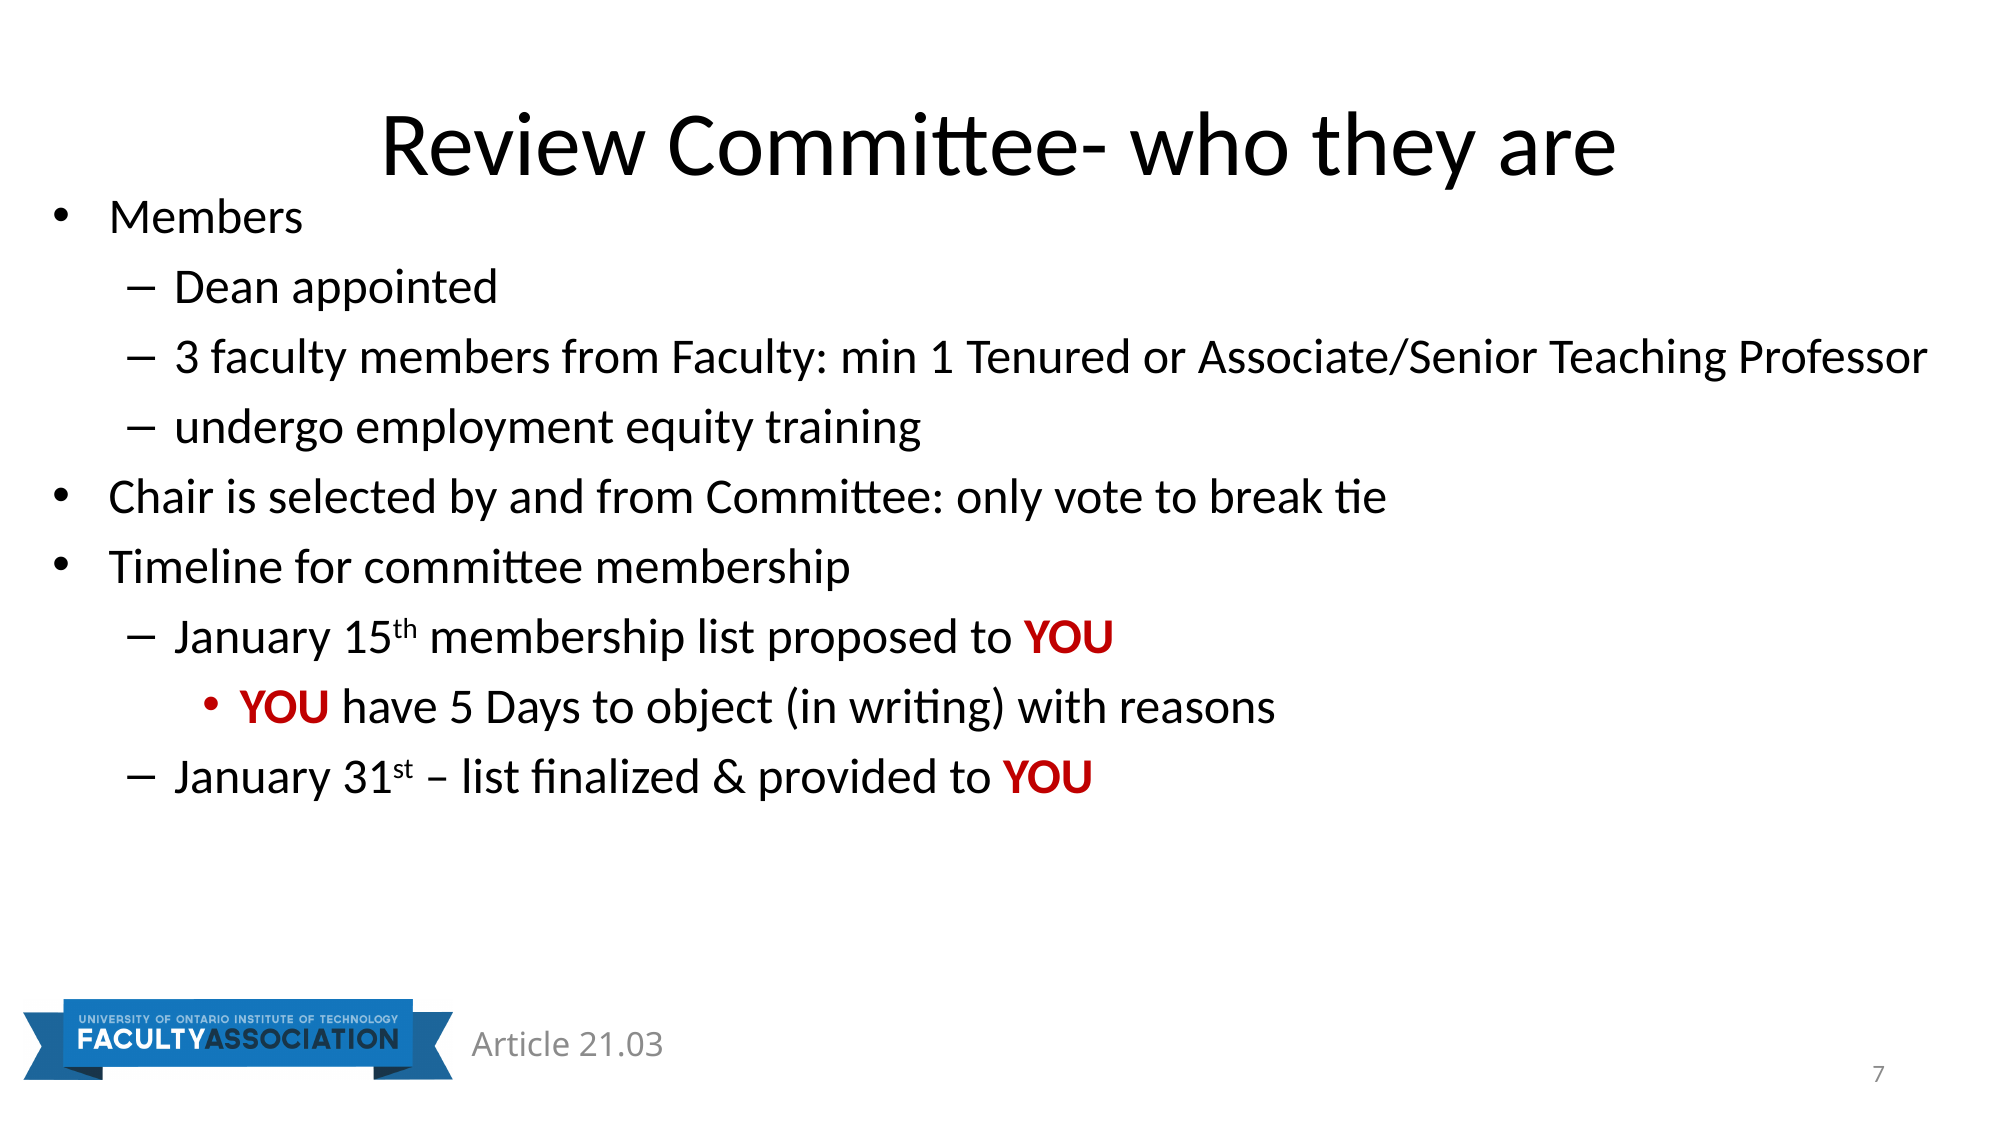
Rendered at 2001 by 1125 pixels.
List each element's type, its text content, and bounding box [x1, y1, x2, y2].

picture [23, 999, 453, 1080]
list Members Dean appointed 3 faculty members from Faculty: min 1 Tenured or Associate/Senior Teaching Professor undergo employment equity training Chair is selected by and from Committee: only vote to break tie Timeline for committee membership January 15th membership list proposed to YOU YOU have 5 Days to object (in writing) with reasons January 31st – list finalized & provided to YOU [37, 176, 1963, 949]
slide_number 7 [1433, 1042, 1900, 1103]
title Review Committee- who they are [99, 45, 1900, 176]
footer Article 21.03 [456, 1012, 1090, 1073]
